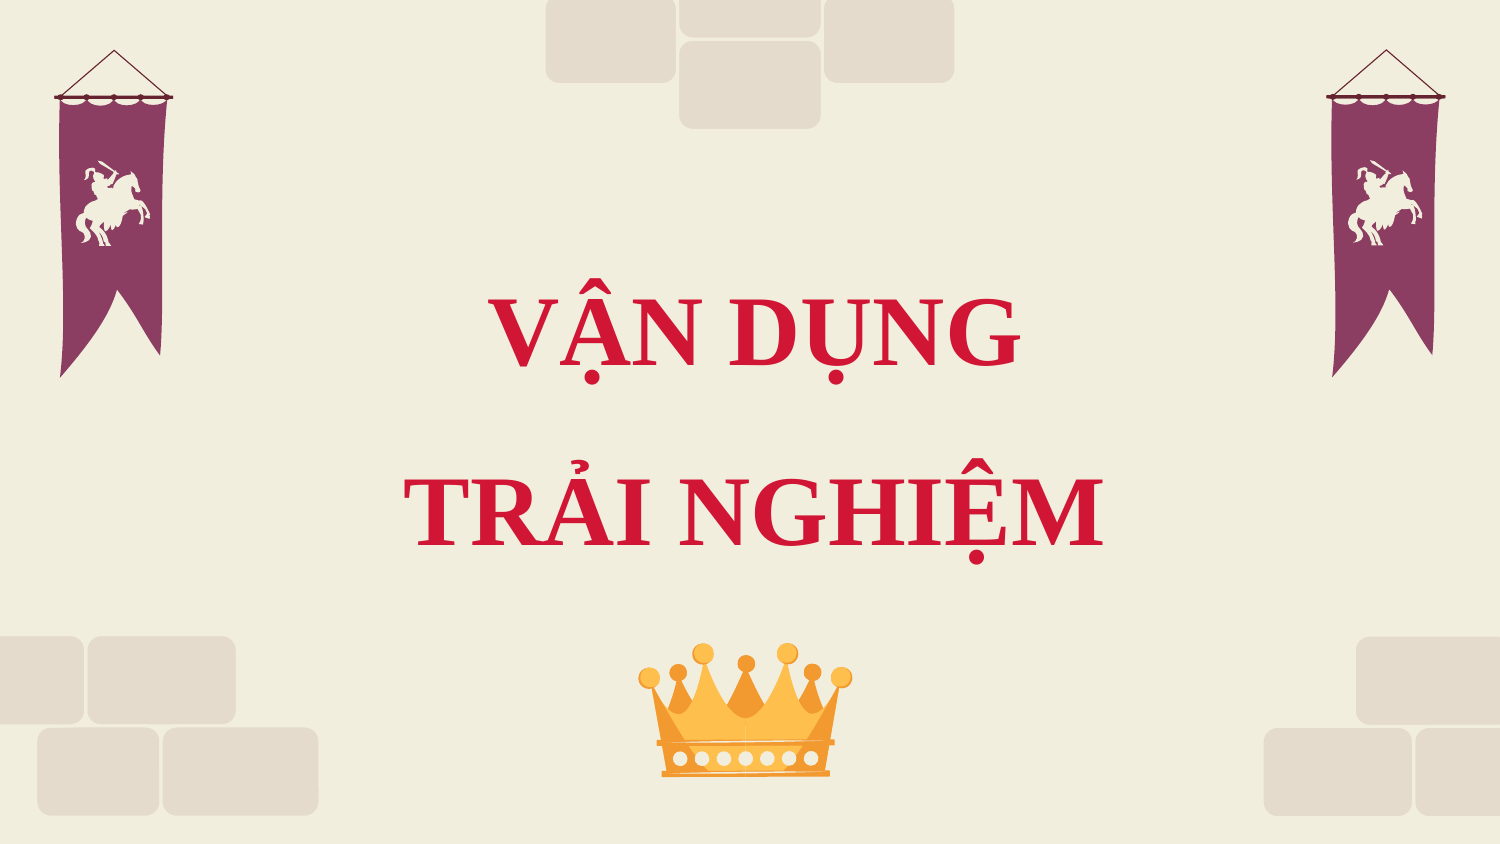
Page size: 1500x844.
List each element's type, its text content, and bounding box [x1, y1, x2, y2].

text_box VẬN DỤNG TRẢI NGHIỆM [388, 198, 1147, 573]
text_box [1326, 48, 1446, 378]
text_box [637, 630, 863, 798]
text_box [54, 49, 174, 379]
